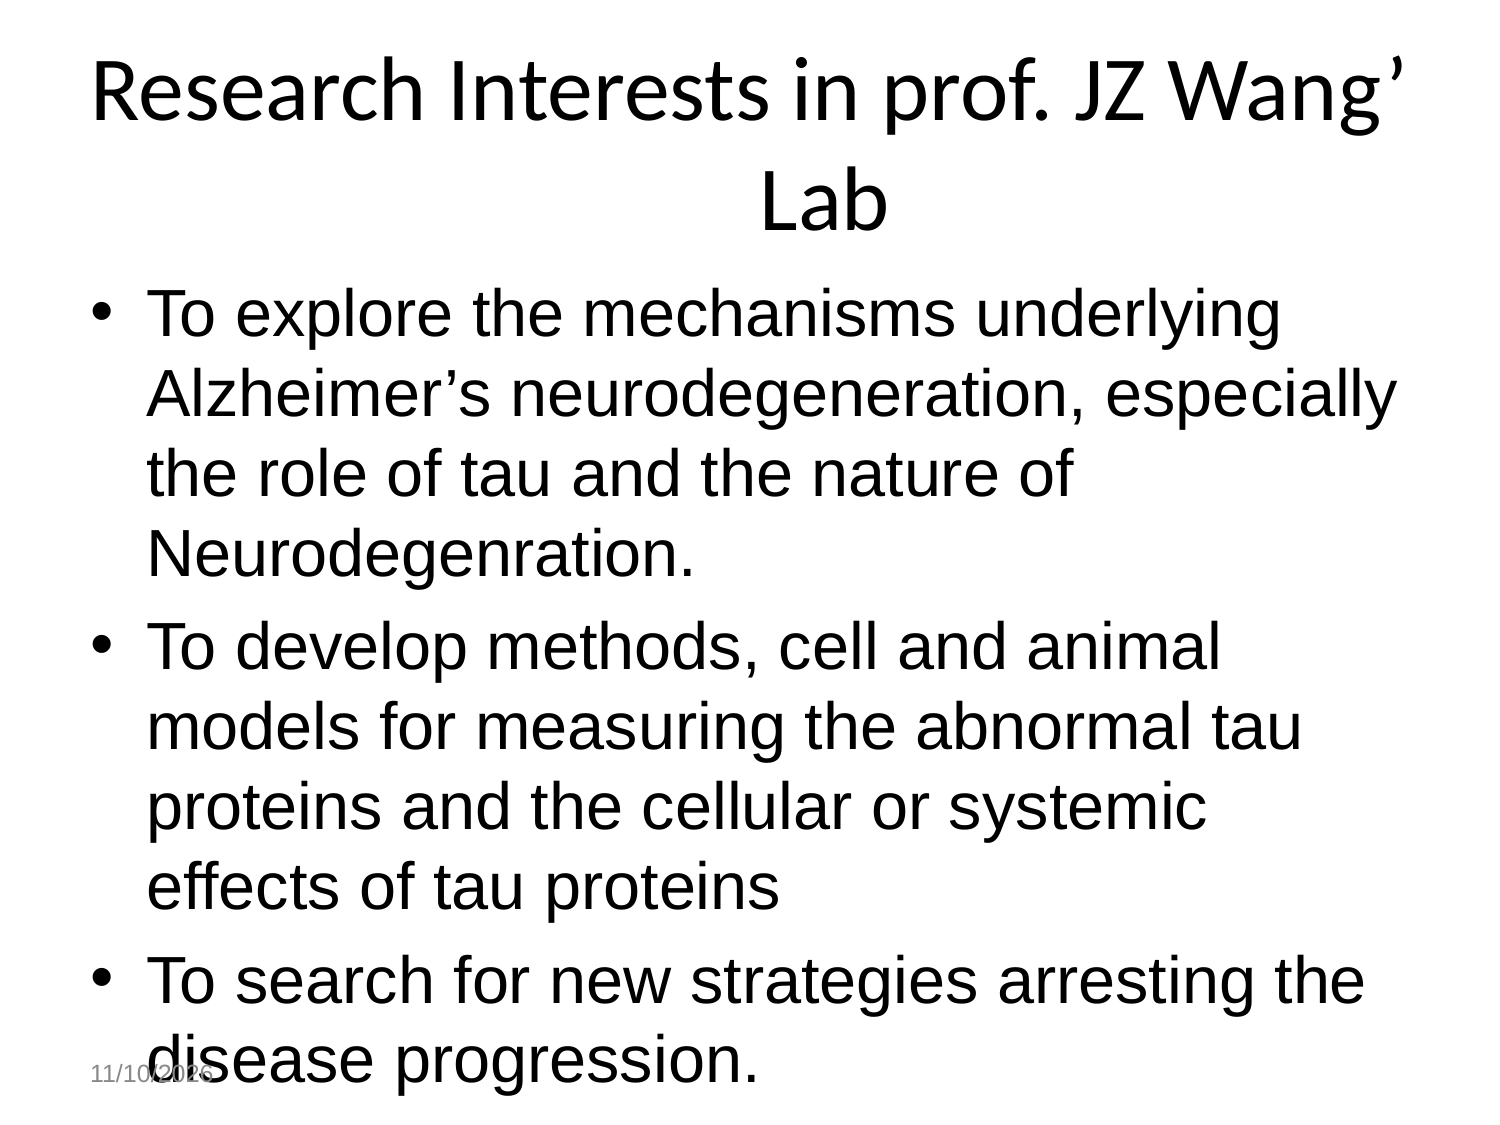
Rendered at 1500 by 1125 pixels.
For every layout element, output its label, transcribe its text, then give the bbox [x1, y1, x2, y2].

title Research Interests in prof. JZ Wang’ Lab [75, 45, 1425, 233]
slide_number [75, 1042, 425, 1103]
list To explore the mechanisms underlying Alzheimer’s neurodegeneration, especially the role of tau and the nature of Neurodegenration. To develop methods, cell and animal models for measuring the abnormal tau proteins and the cellular or systemic effects of tau proteins To search for new strategies arresting the disease progression. [75, 262, 1425, 1005]
